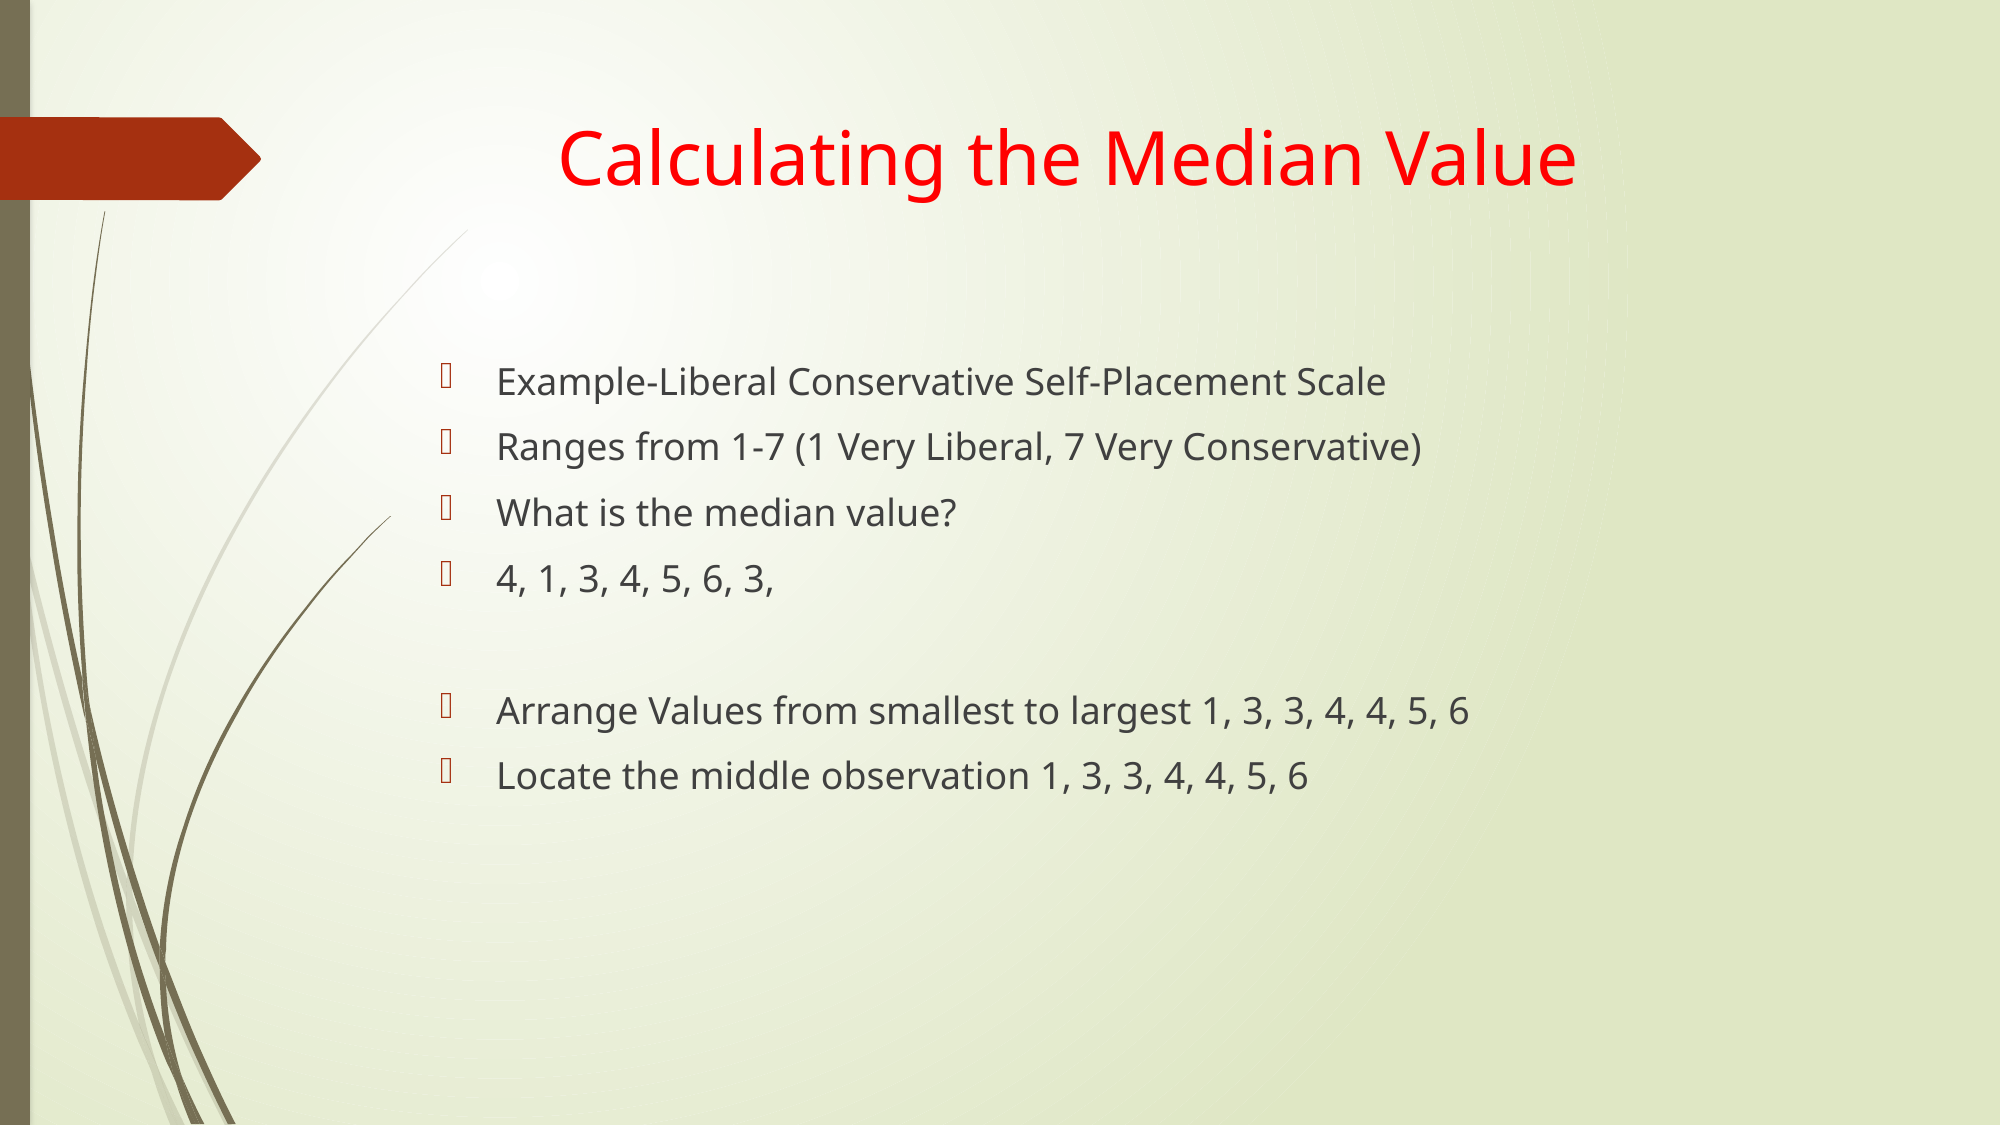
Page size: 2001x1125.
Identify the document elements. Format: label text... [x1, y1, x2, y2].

list Example-Liberal Conservative Self-Placement Scale Ranges from 1-7 (1 Very Liberal, 7 Very Conservative) What is the median value? 4, 1, 3, 4, 5, 6, 3, Arrange Values from smallest to largest 1, 3, 3, 4, 4, 5, 6 Locate the middle observation 1, 3, 3, 4, 4, 5, 6 [424, 350, 1888, 970]
title Calculating the Median Value [425, 102, 1888, 313]
